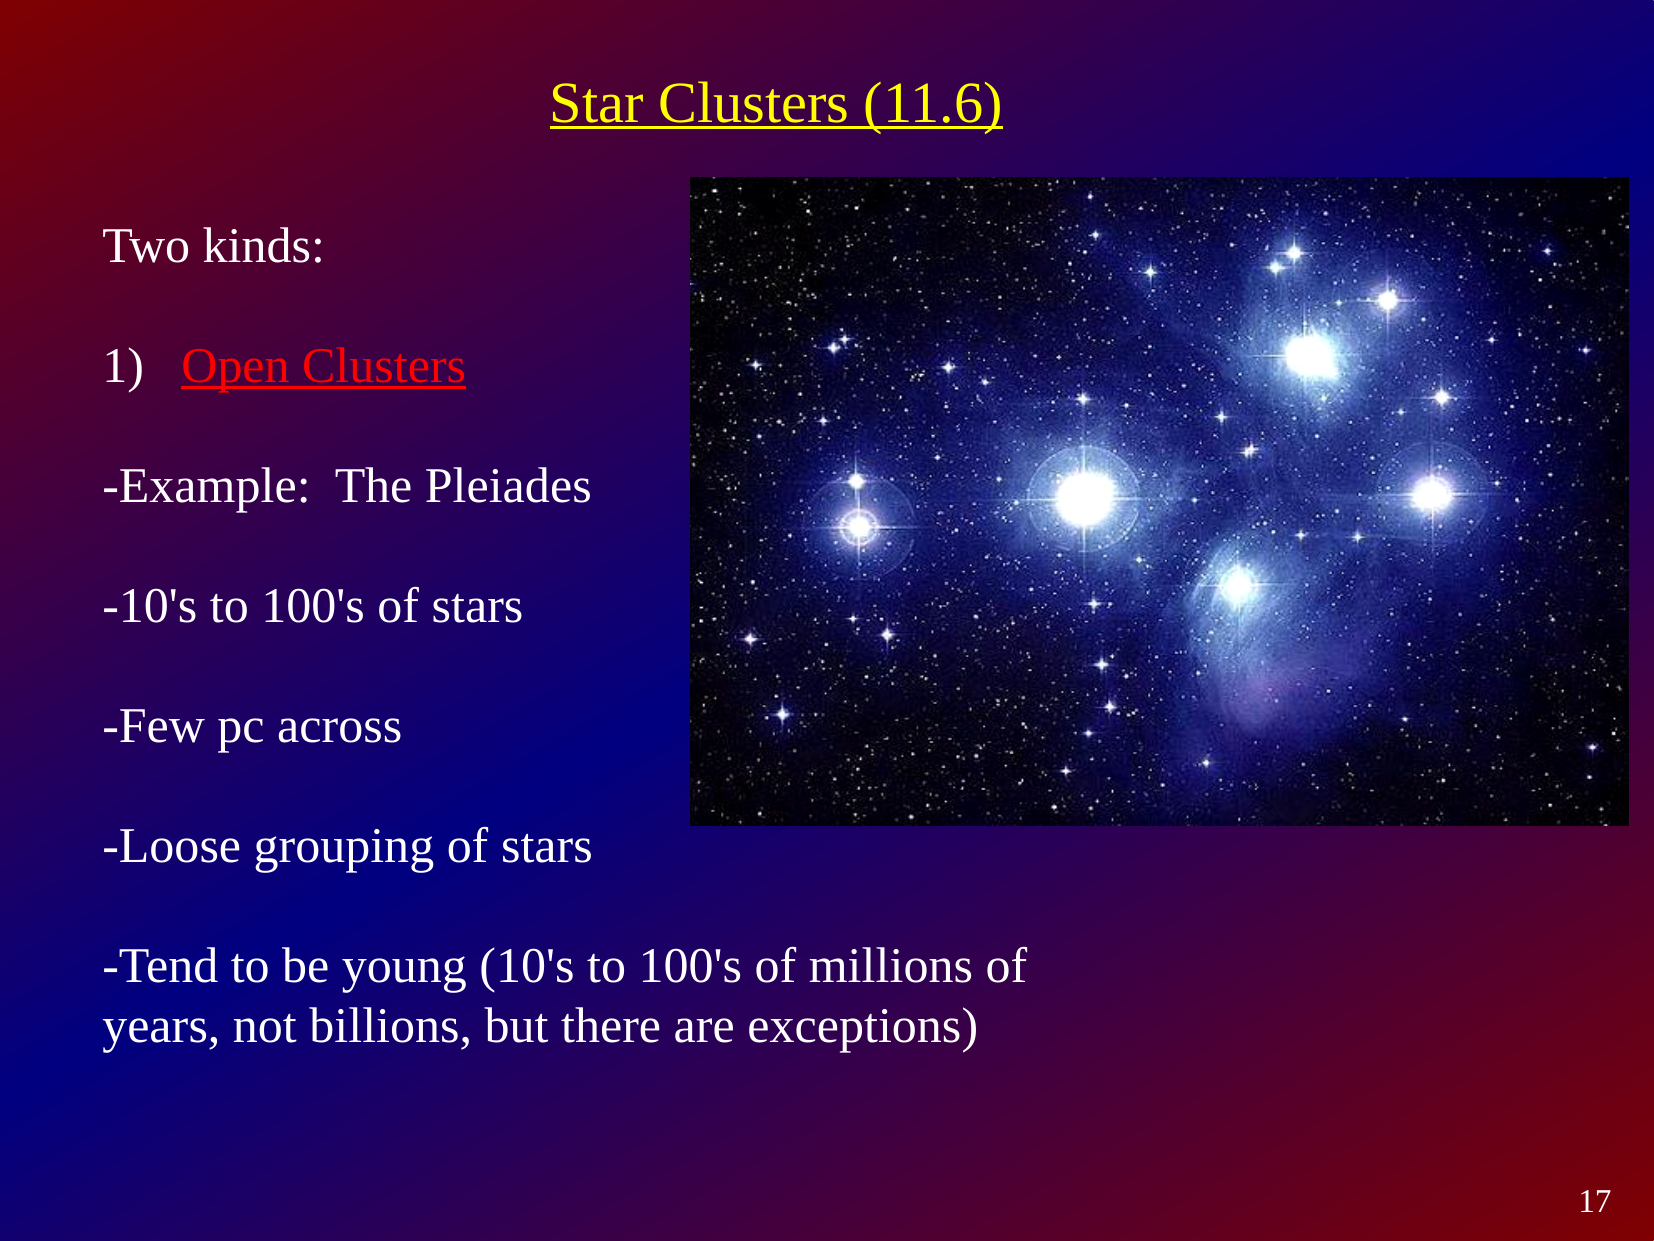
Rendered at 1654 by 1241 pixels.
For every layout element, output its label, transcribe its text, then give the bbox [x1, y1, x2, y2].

text_box Star Clusters (11.6) [255, 63, 1298, 134]
slide_number 17 [1240, 1166, 1627, 1233]
picture [689, 176, 1629, 826]
text_box Two kinds: 1) Open Clusters -Example: The Pleiades -10's to 100's of stars -Few pc across -Loose grouping of stars -Tend to be young (10's to 100's of millions of years, not billions, but there are exceptions) [102, 212, 1065, 1054]
